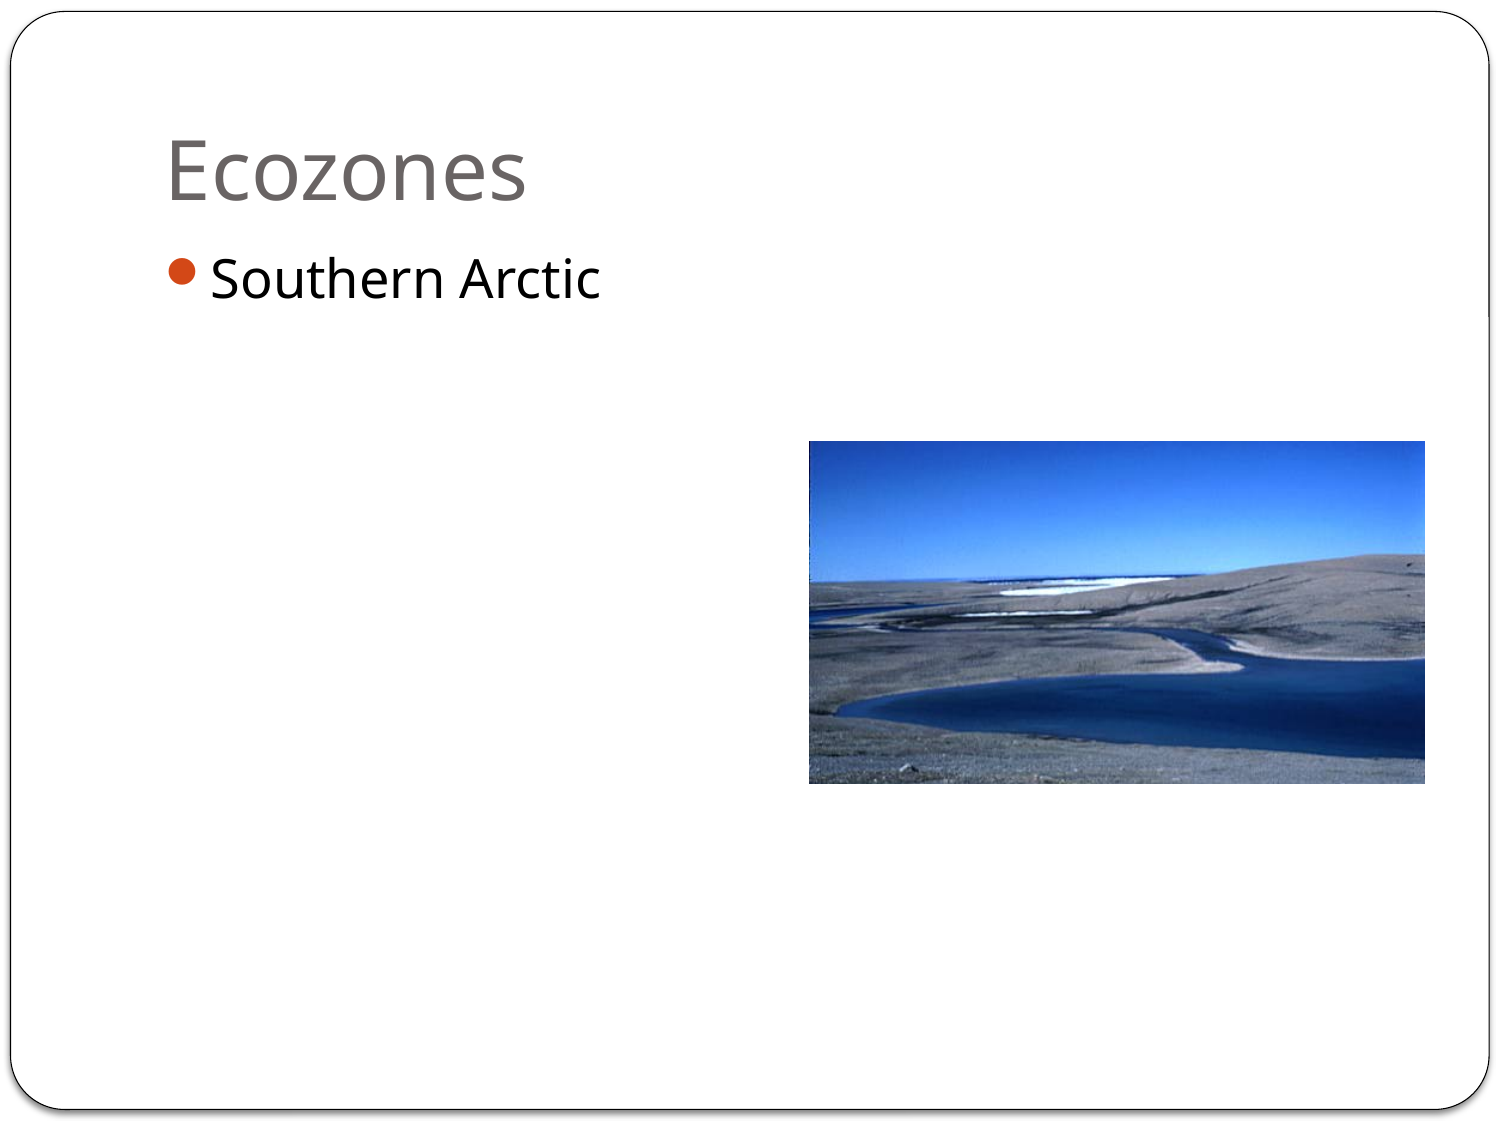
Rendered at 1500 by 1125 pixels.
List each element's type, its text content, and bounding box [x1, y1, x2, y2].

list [809, 441, 1425, 784]
list Southern Arctic [150, 237, 765, 988]
title Ecozones [150, 45, 1425, 233]
